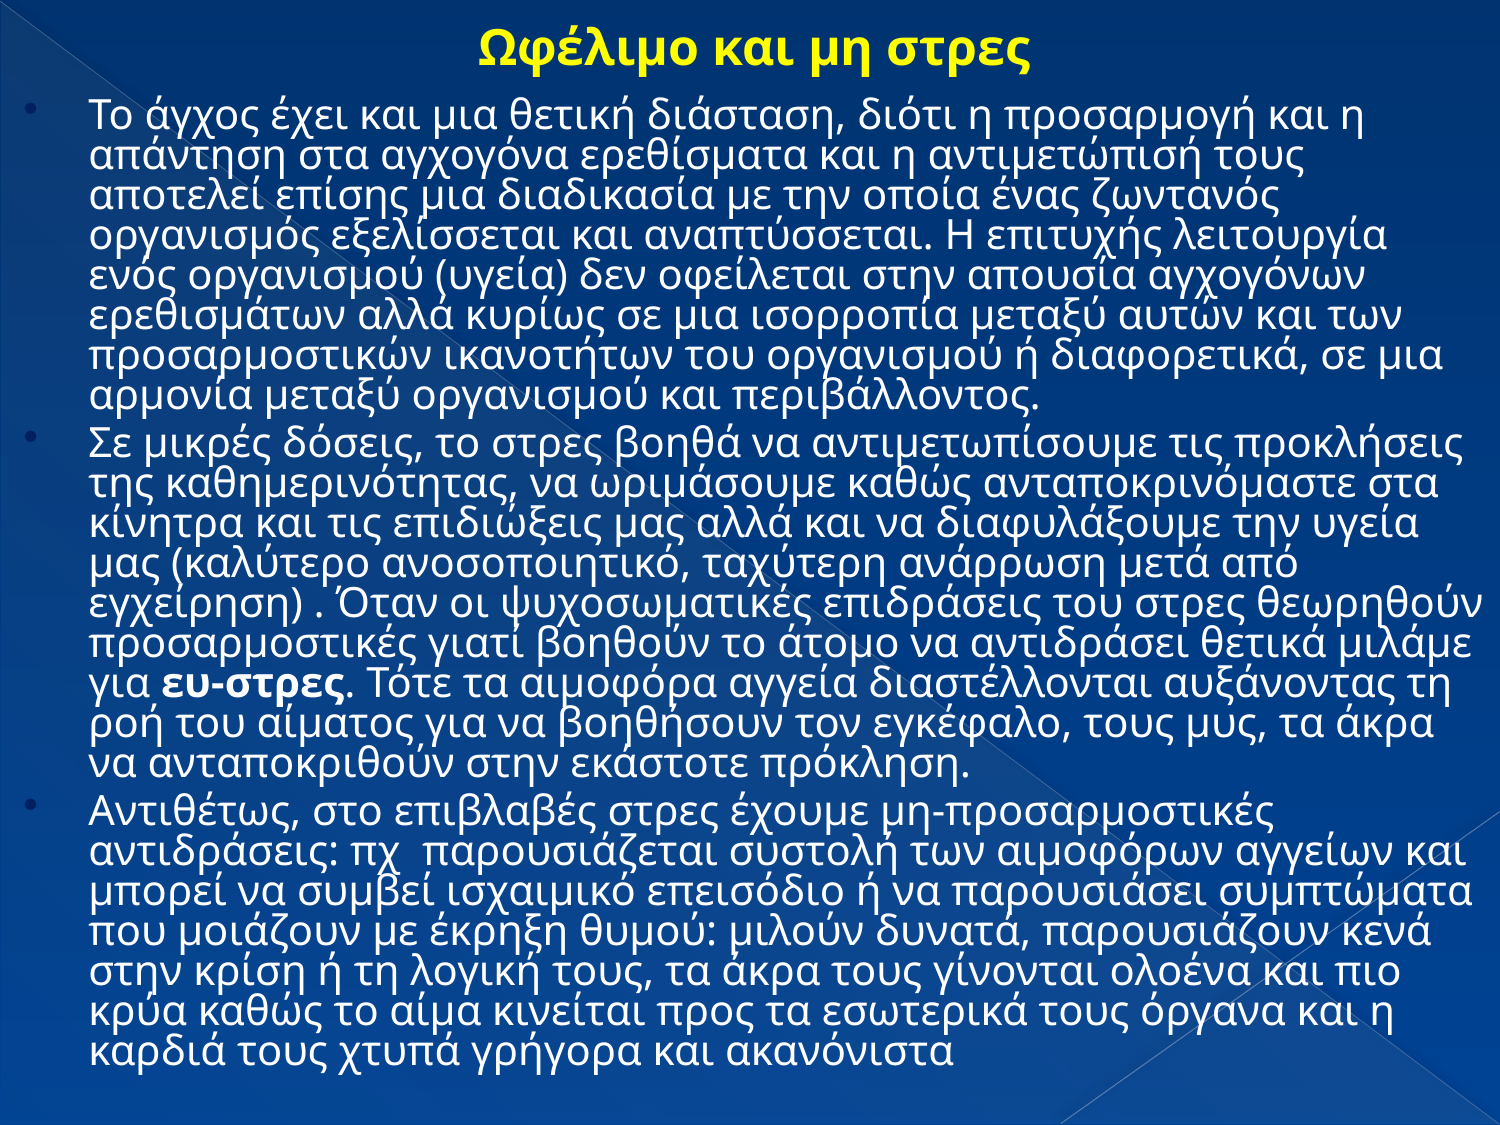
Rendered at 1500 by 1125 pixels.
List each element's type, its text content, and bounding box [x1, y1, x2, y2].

list Το άγχος έχει και μια θετική διάσταση, διότι η προσαρμογή και η απάντηση στα αγχογόνα ερεθίσματα και η αντιμετώπισή τους αποτελεί επίσης μια διαδικασία με την οποία ένας ζωντανός οργανισμός εξελίσσεται και αναπτύσσεται. Η επιτυχής λειτουργία ενός οργανισμού (υγεία) δεν οφείλεται στην απουσία αγχογόνων ερεθισμάτων αλλά κυρίως σε μια ισορροπία μεταξύ αυτών και των προσαρμοστικών ικανοτήτων του οργανισμού ή διαφορετικά, σε μια αρμονία μεταξύ οργανισμού και περιβάλλοντος. Σε μικρές δόσεις, το στρες βοηθά να αντιμετωπίσουμε τις προκλήσεις της καθημερινότητας, να ωριμάσουμε καθώς ανταποκρινόμαστε στα κίνητρα και τις επιδιώξεις μας αλλά και να διαφυλάξουμε την υγεία μας (καλύτερο ανοσοποιητικό, ταχύτερη ανάρρωση μετά από εγχείρηση) . Όταν οι ψυχοσωματικές επιδράσεις του στρες θεωρηθούν προσαρμοστικές γιατί βοηθούν το άτομο να αντιδράσει θετικά μιλάμε για ευ-στρες. Τότε τα αιμοφόρα αγγεία διαστέλλονται αυξάνοντας τη ροή του αίματος για να βοηθήσουν τον εγκέφαλο, τους μυς, τα άκρα να ανταποκριθούν στην εκάστοτε πρόκληση. Αντιθέτως, στο επιβλαβές στρες έχουμε μη-προσαρμοστικές αντιδράσεις: πχ παρουσιάζεται συστολή των αιμοφόρων αγγείων και μπορεί να συμβεί ισχαιμικό επεισόδιο ή να παρουσιάσει συμπτώματα που μοιάζουν με έκρηξη θυμού: μιλούν δυνατά, παρουσιάζουν κενά στην κρίση ή τη λογική τους, τα άκρα τους γίνονται ολοένα και πιο κρύα καθώς το αίμα κινείται προς τα εσωτερικά τους όργανα και η καρδιά τους χτυπά γρήγορα και ακανόνιστα [0, 90, 1500, 1125]
title Ωφέλιμο και μη στρες [383, 0, 1211, 90]
